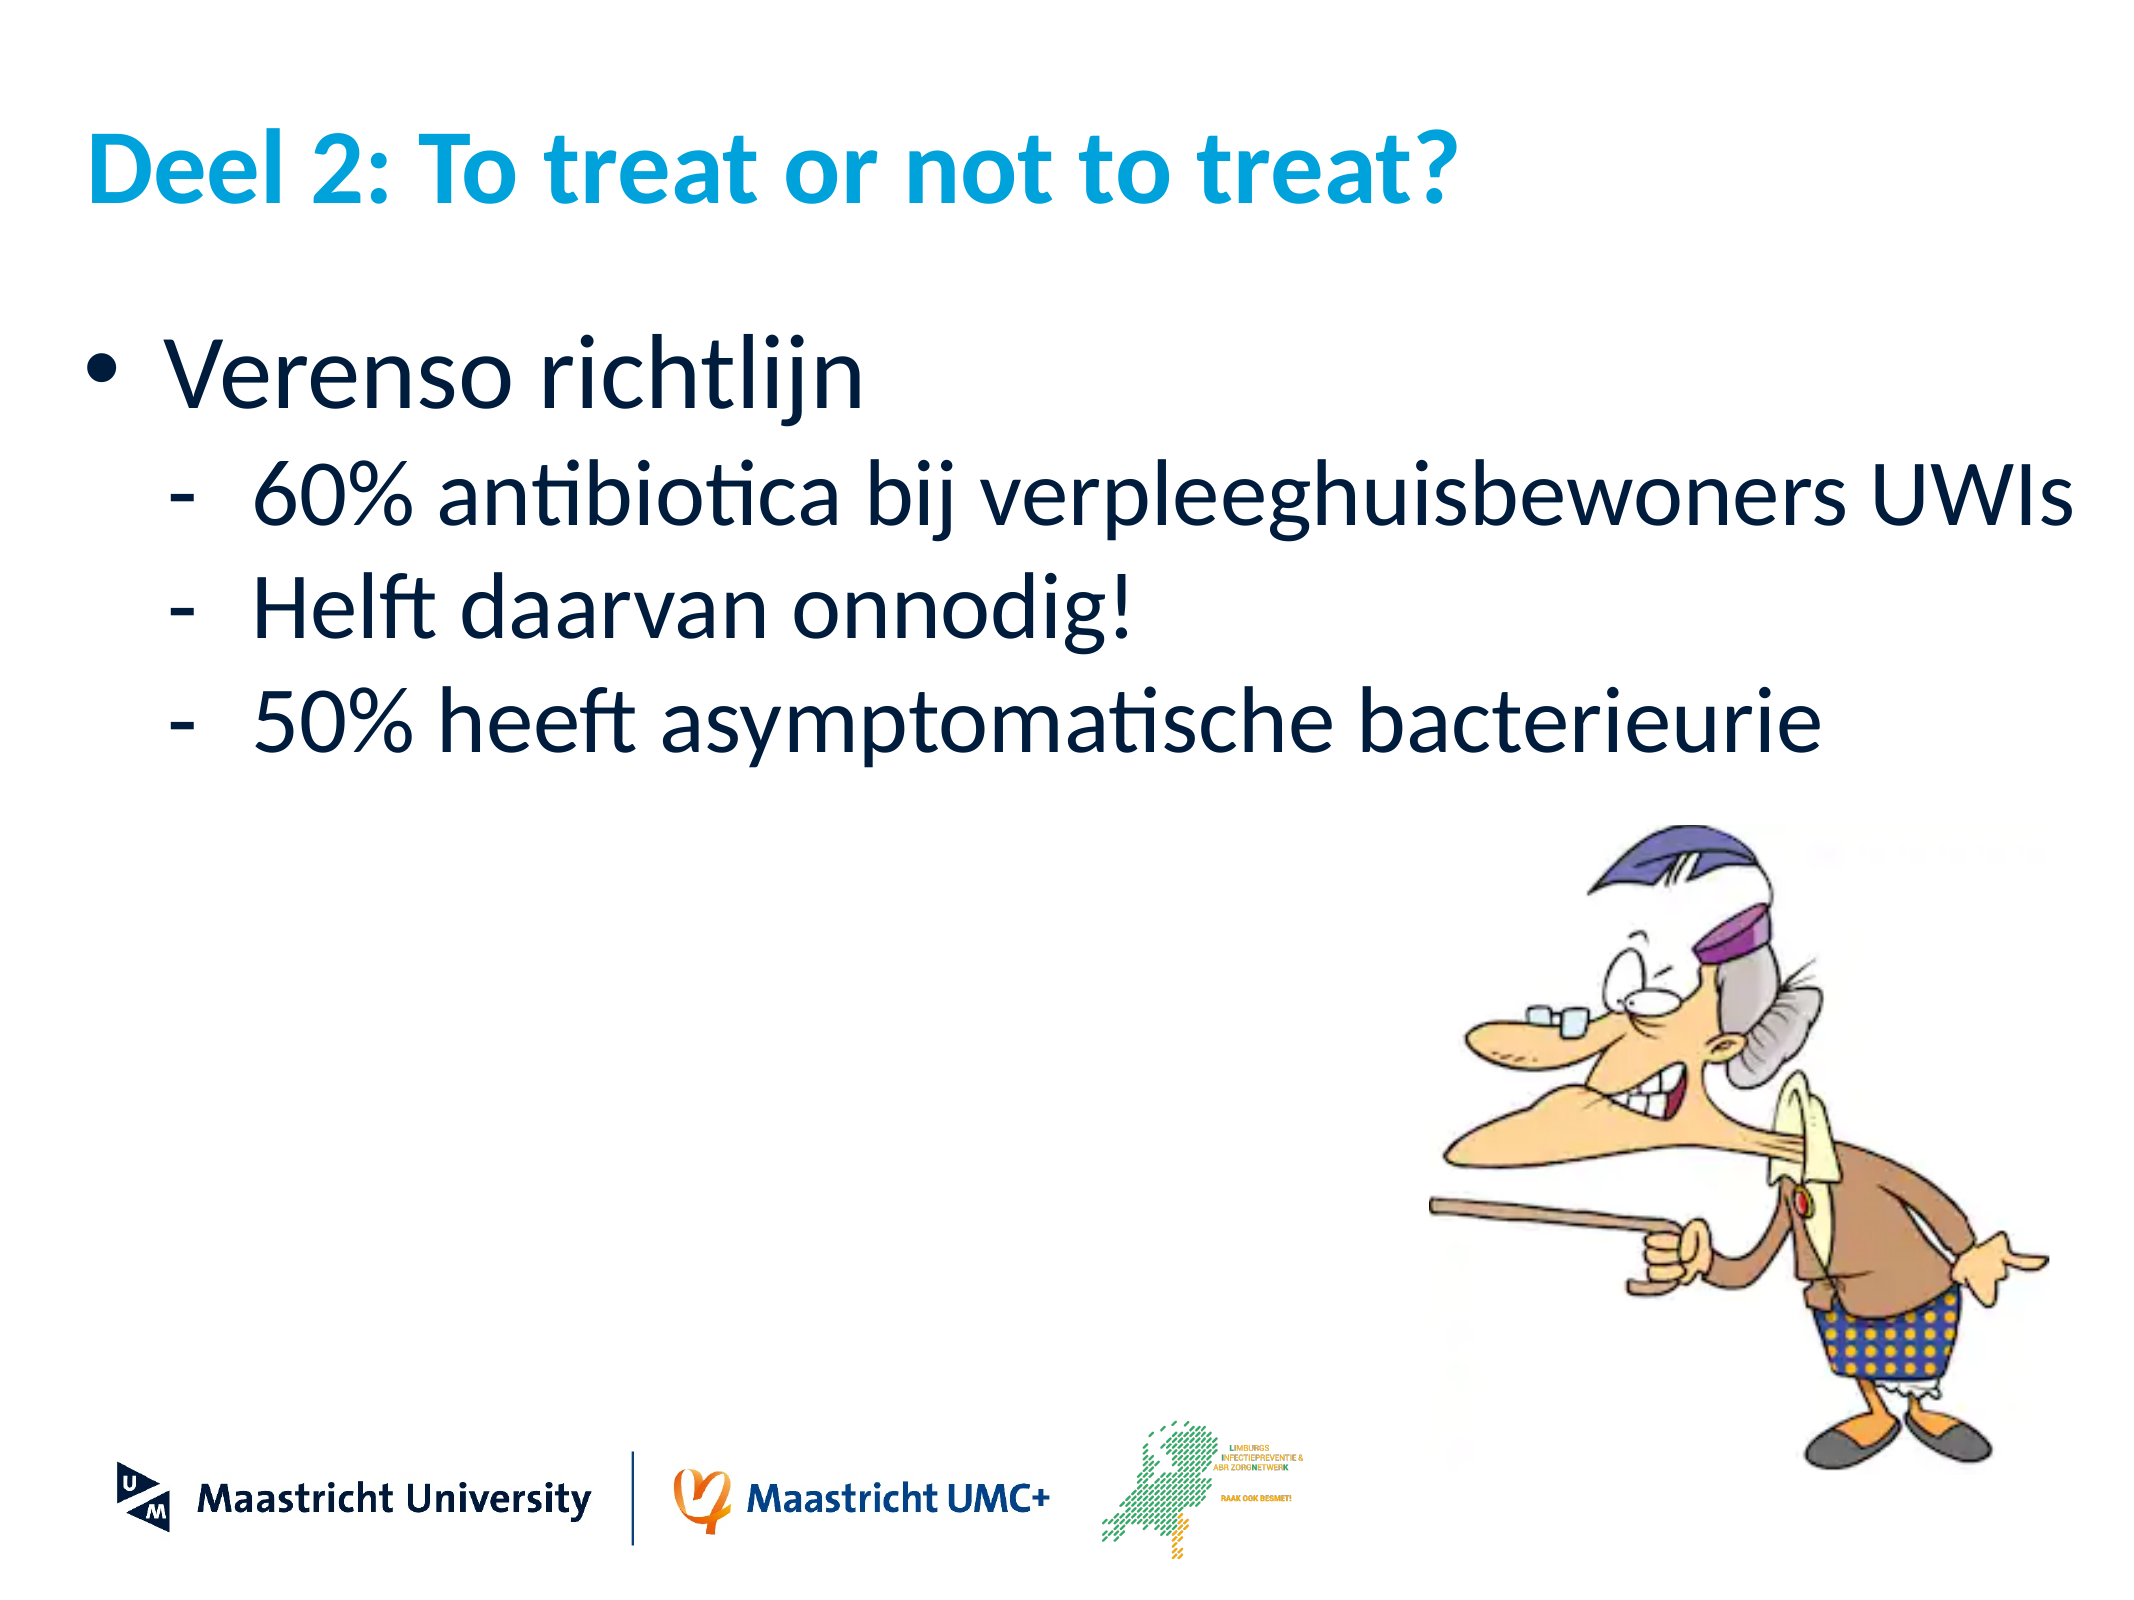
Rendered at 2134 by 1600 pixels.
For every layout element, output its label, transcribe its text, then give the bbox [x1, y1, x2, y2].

list Verenso richtlijn 60% antibiotica bij verpleeghuisbewoners UWIs Helft daarvan onnodig! 50% heeft asymptomatische bacterieurie [83, 302, 2117, 1149]
picture [1428, 824, 2050, 1476]
picture [83, 1430, 1084, 1572]
picture [1102, 1420, 1303, 1560]
title Deel 2: To treat or not to treat? [83, 96, 2027, 302]
